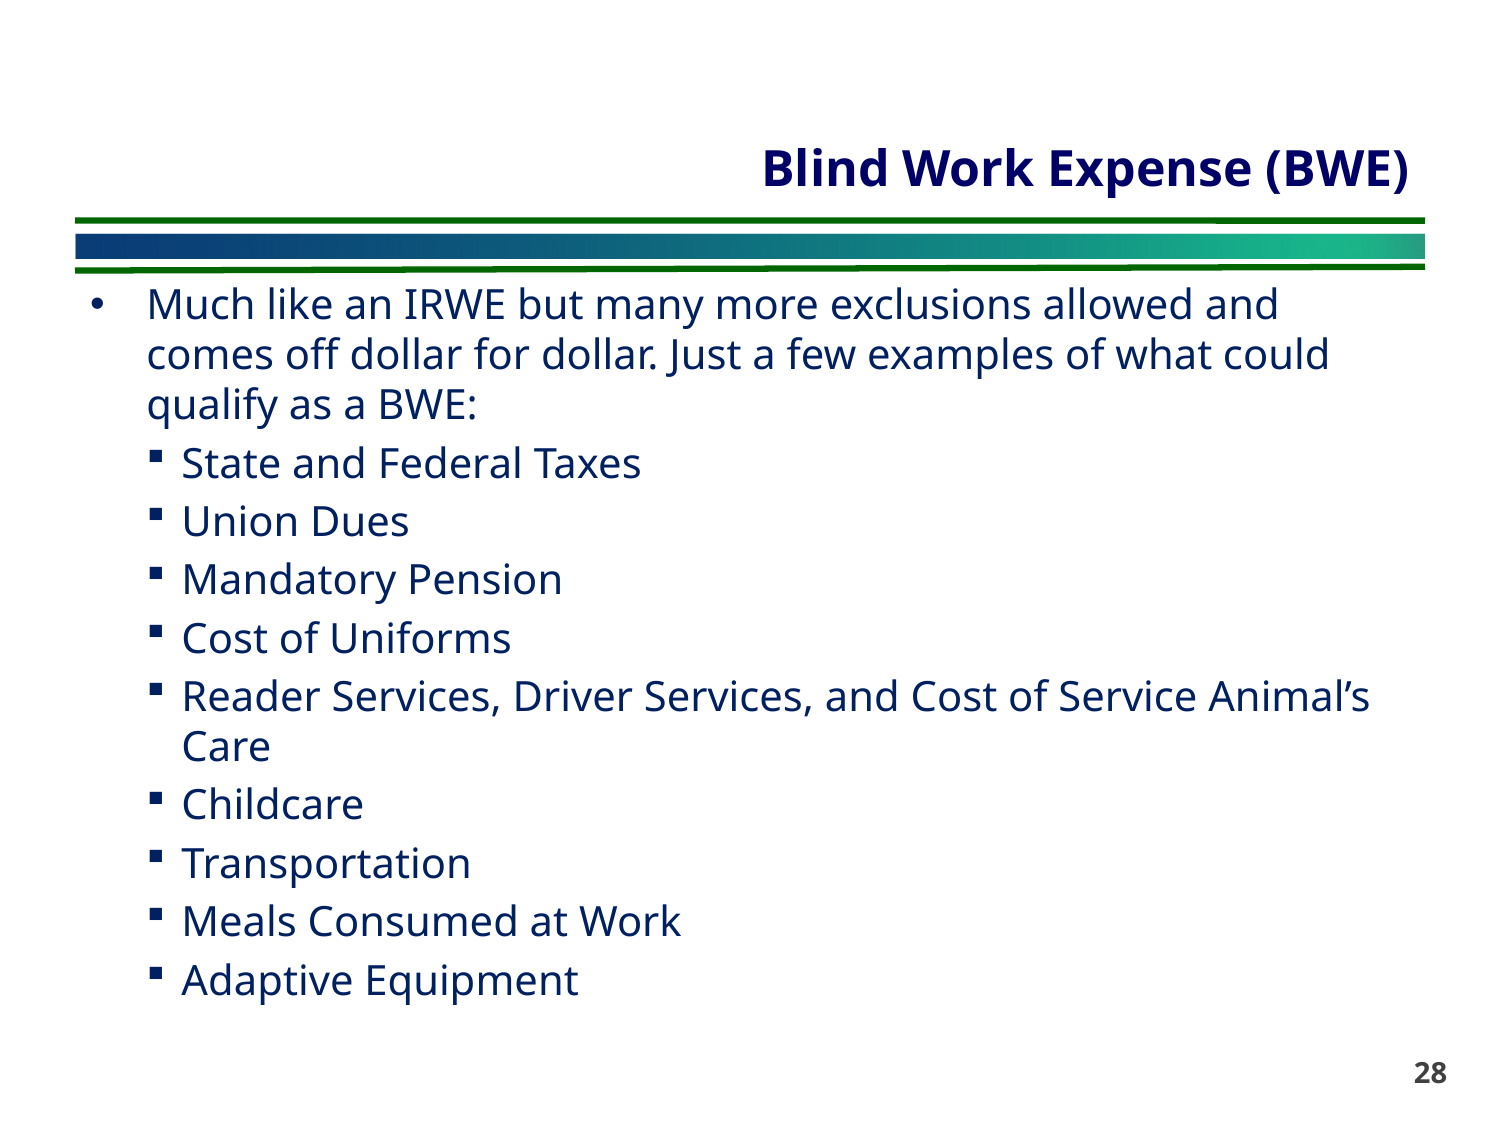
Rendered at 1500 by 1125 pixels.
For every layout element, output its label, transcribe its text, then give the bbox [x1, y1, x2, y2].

list Much like an IRWE but many more exclusions allowed and comes off dollar for dollar. Just a few examples of what could qualify as a BWE: State and Federal Taxes Union Dues Mandatory Pension Cost of Uniforms Reader Services, Driver Services, and Cost of Service Animal’s Care Childcare Transportation Meals Consumed at Work Adaptive Equipment [75, 270, 1425, 1095]
picture [78, 234, 1425, 259]
slide_number 28 [1112, 1046, 1463, 1125]
title Blind Work Expense (BWE) [75, 112, 1425, 221]
